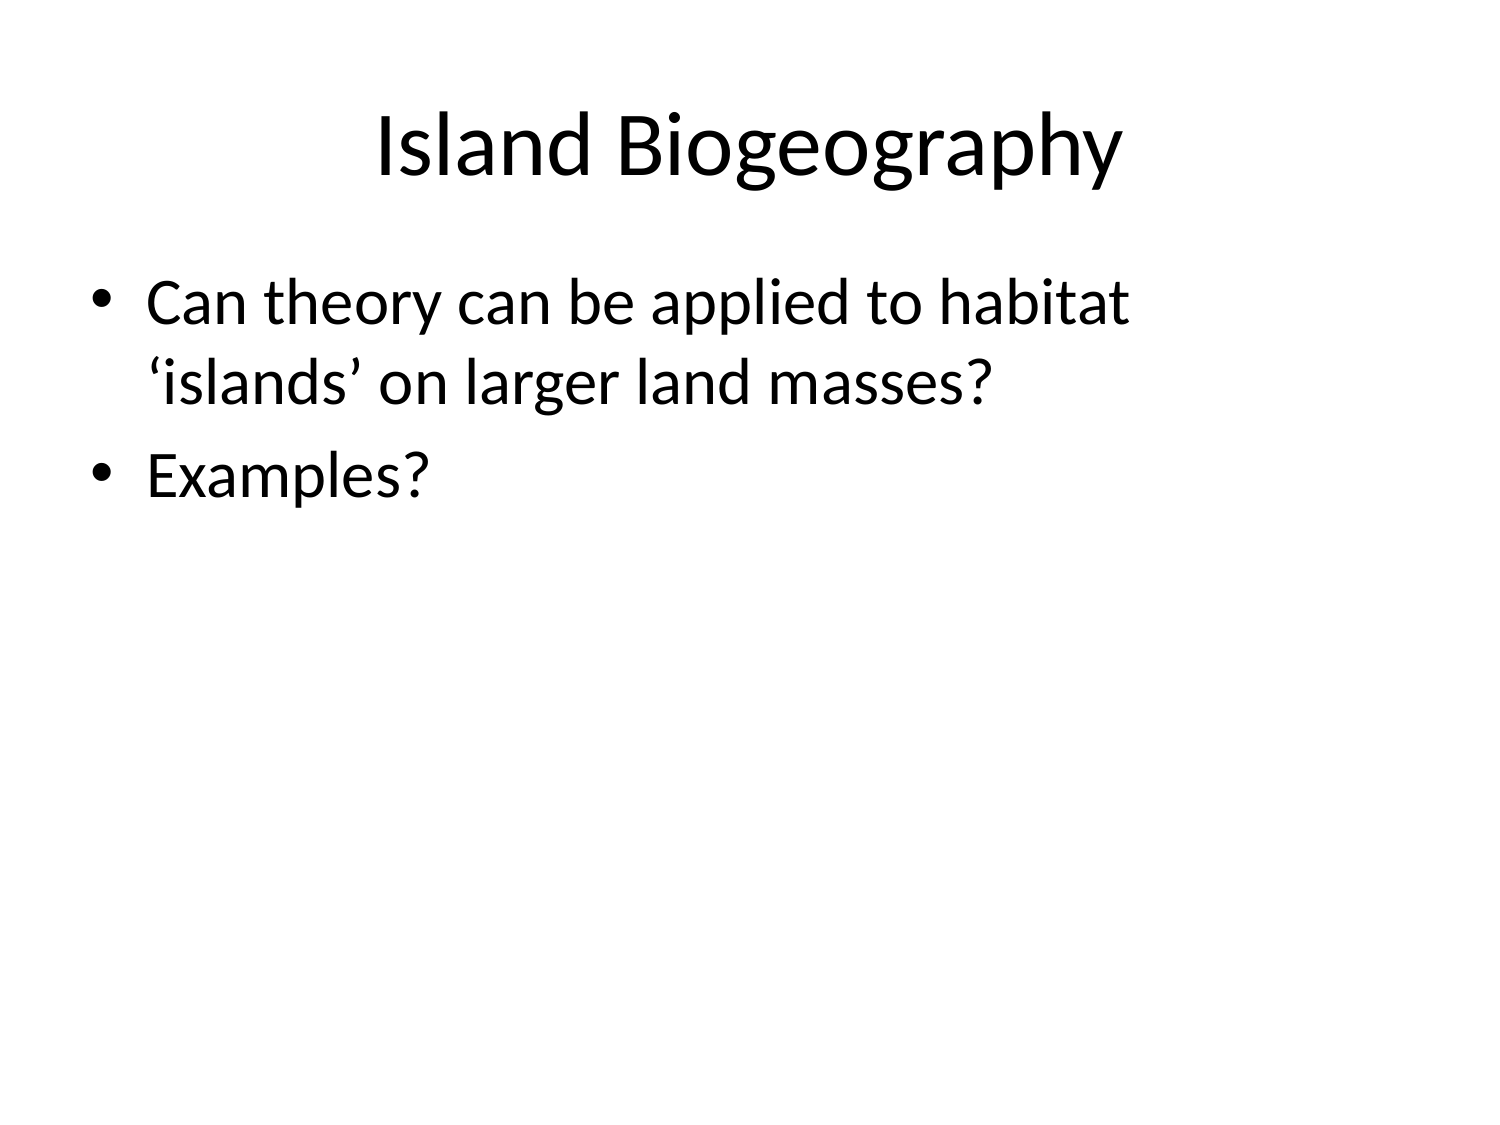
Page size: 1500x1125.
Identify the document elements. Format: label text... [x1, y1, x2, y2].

title Island Biogeography [75, 45, 1425, 233]
list Can theory can be applied to habitat ‘islands’ on larger land masses? Examples? [75, 249, 1350, 993]
